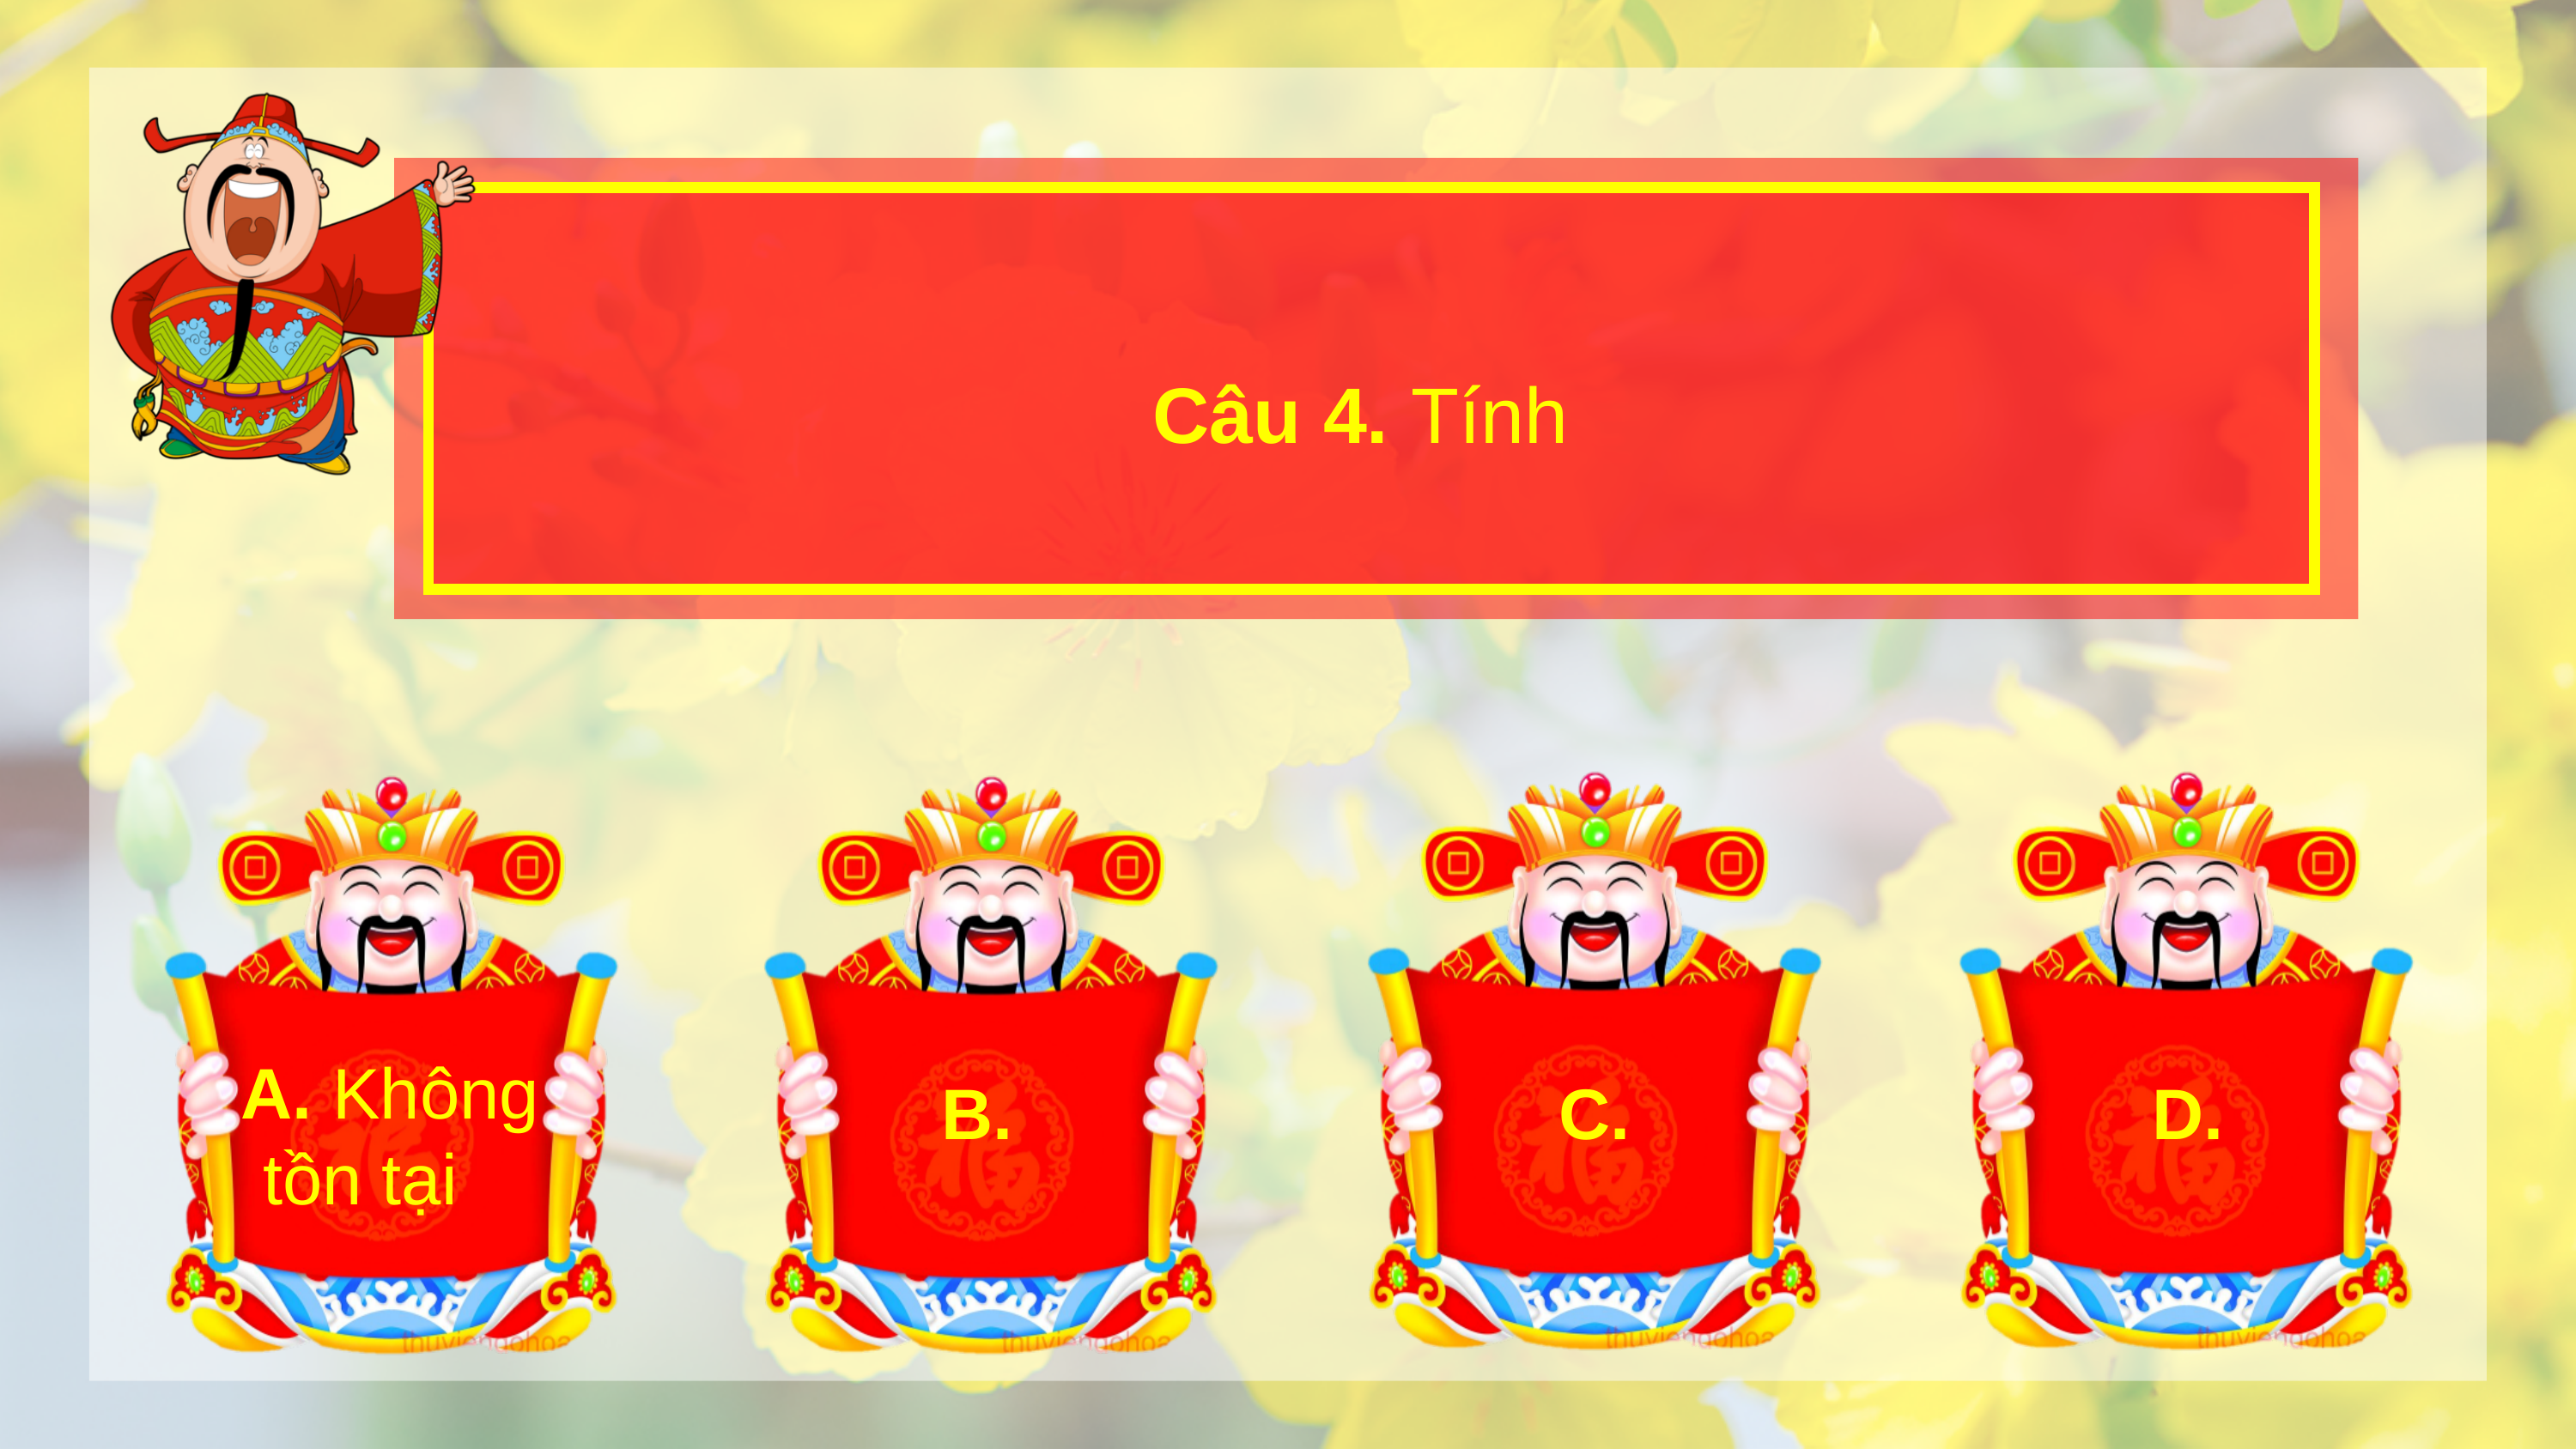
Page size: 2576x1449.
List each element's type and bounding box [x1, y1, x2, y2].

picture [88, 80, 497, 488]
text_box [394, 157, 2359, 620]
text_box [728, 771, 1273, 1361]
text_box [1923, 767, 2469, 1357]
text_box [1332, 767, 1877, 1357]
text_box [88, 67, 2488, 1382]
text_box [128, 771, 673, 1361]
